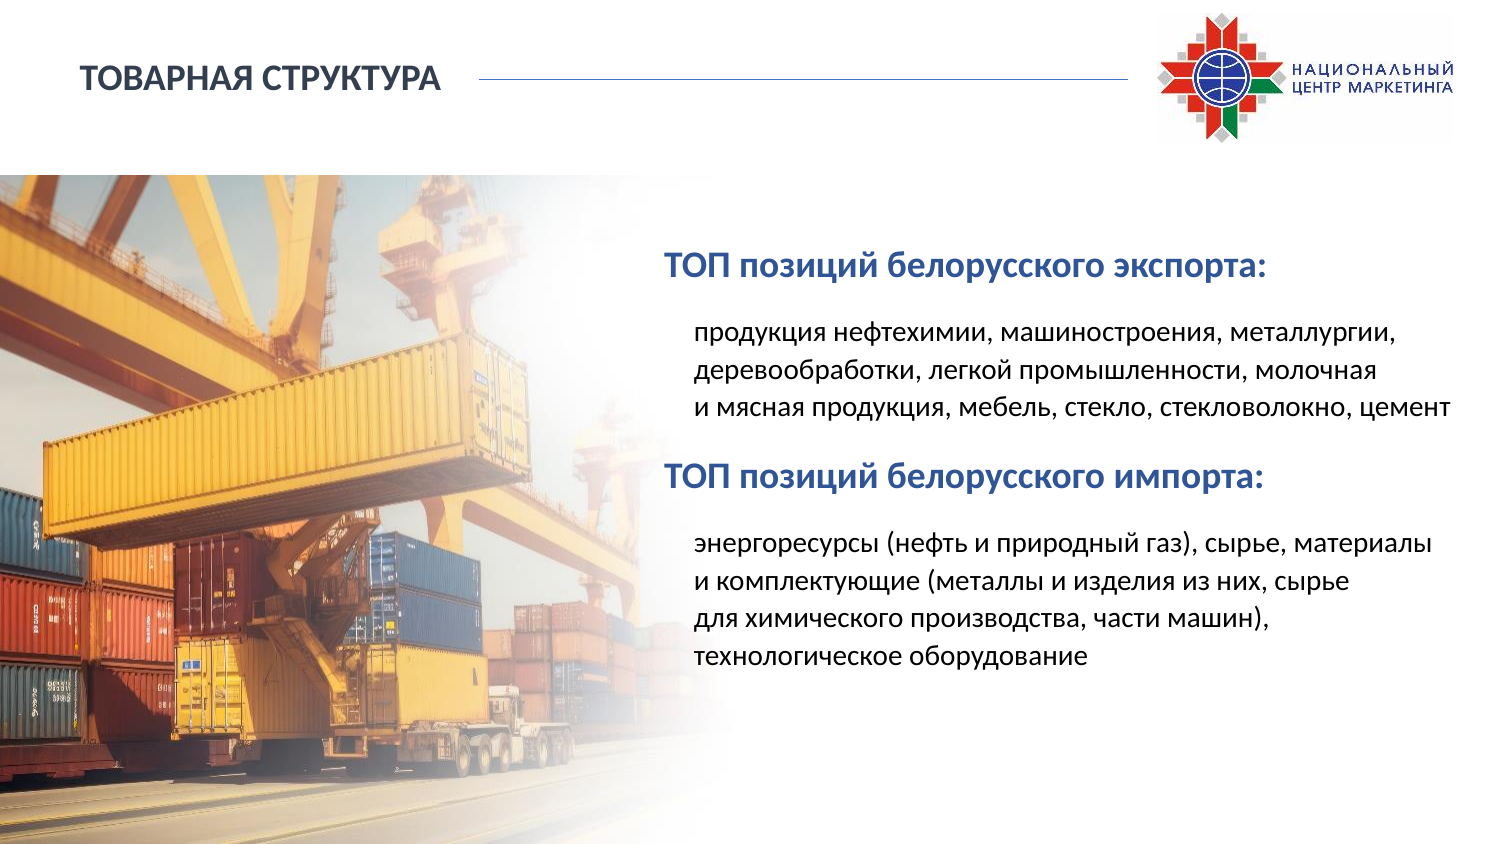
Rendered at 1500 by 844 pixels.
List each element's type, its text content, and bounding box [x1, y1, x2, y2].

text_box Товарная структура [64, 45, 826, 106]
picture [0, 175, 1500, 844]
picture [1157, 13, 1453, 143]
